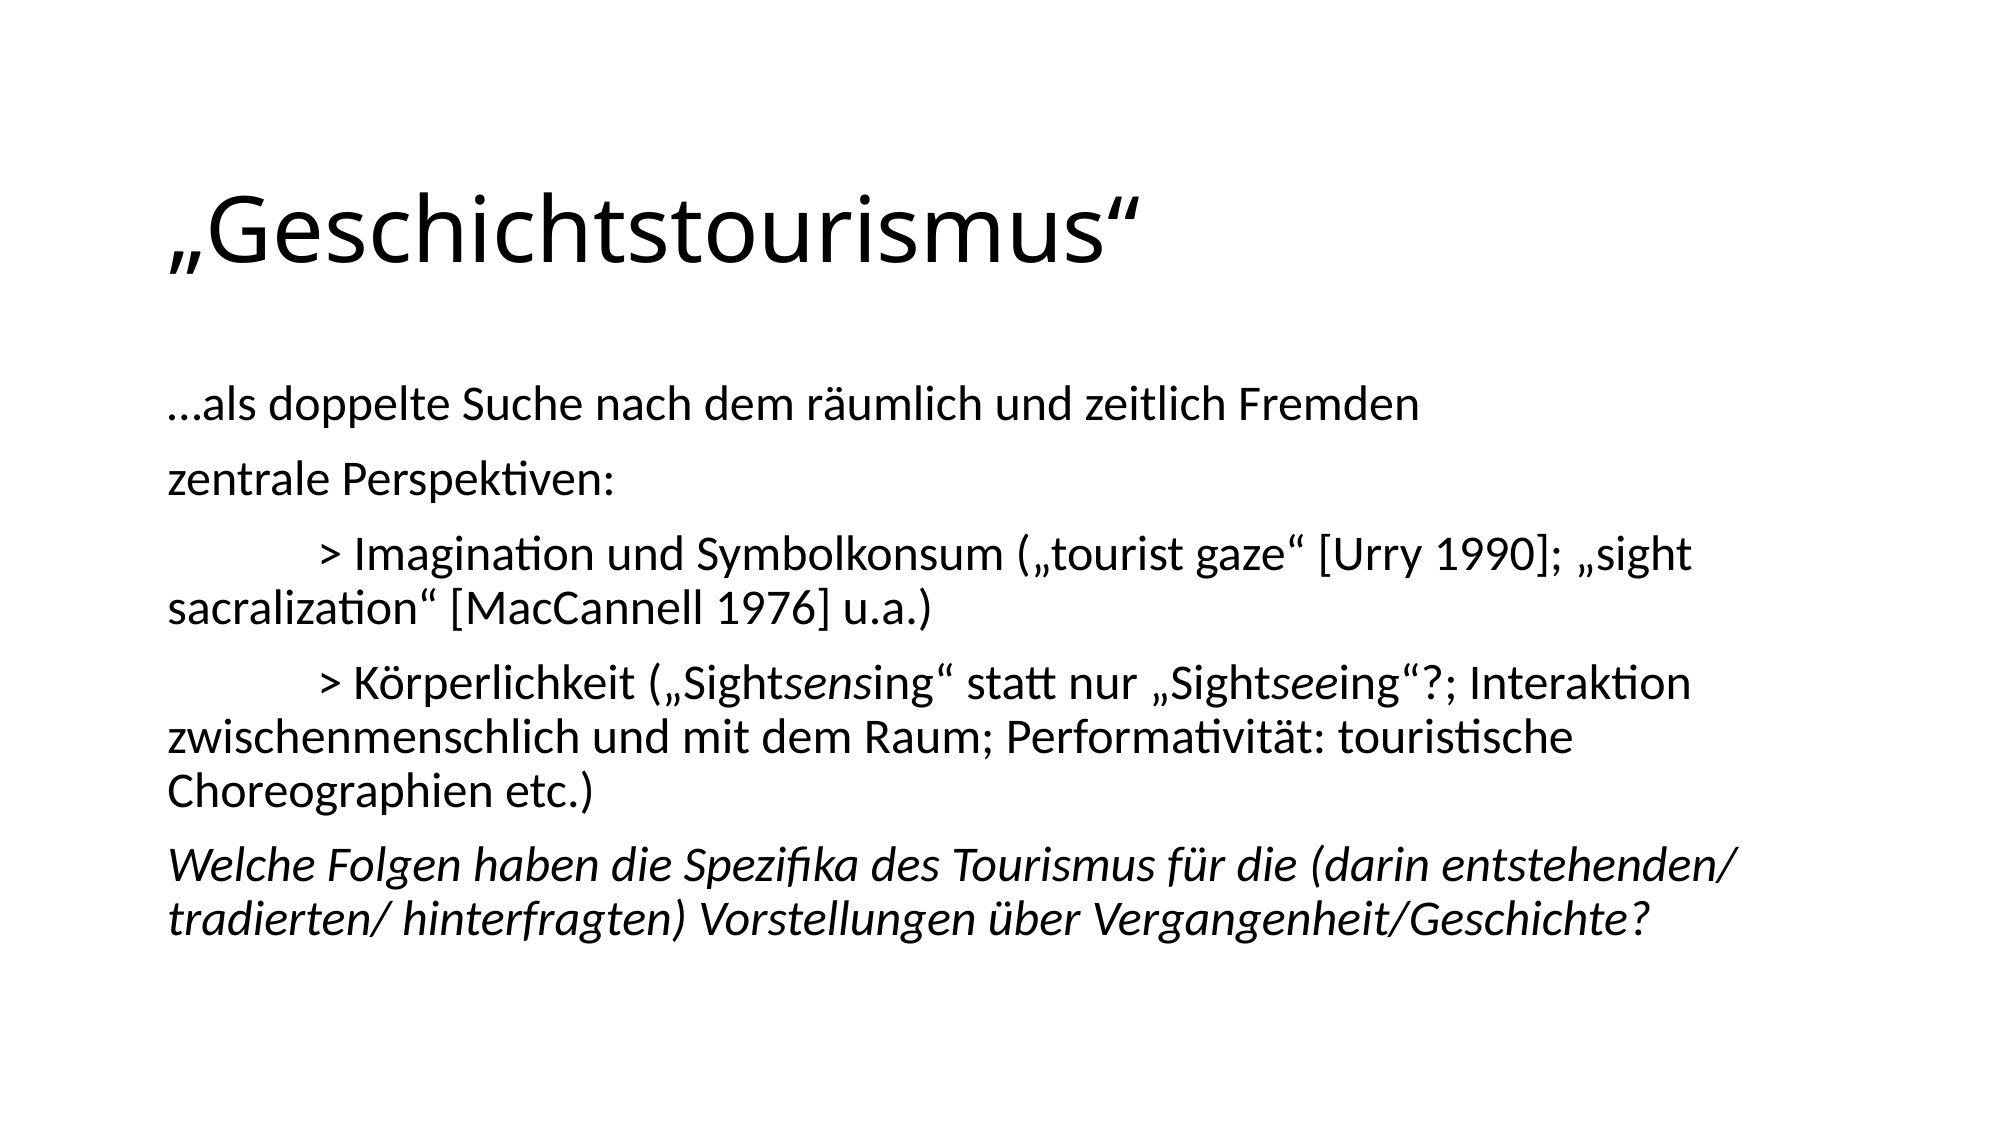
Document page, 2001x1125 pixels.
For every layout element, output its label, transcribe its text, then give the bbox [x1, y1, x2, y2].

list …als doppelte Suche nach dem räumlich und zeitlich Fremden zentrale Perspektiven: > Imagination und Symbolkonsum („tourist gaze“ [Urry 1990]; „sight sacralization“ [MacCannell 1976] u.a.) > Körperlichkeit („Sightsensing“ statt nur „Sightseeing“?; Interaktion zwischenmenschlich und mit dem Raum; Performativität: touristische Choreographien etc.) Welche Folgen haben die Spezifika des Tourismus für die (darin entstehenden/ tradierten/ hinterfragten) Vorstellungen über Vergangenheit/Geschichte? [152, 369, 1863, 1009]
title „Geschichtstourismus“ [152, 123, 1878, 342]
